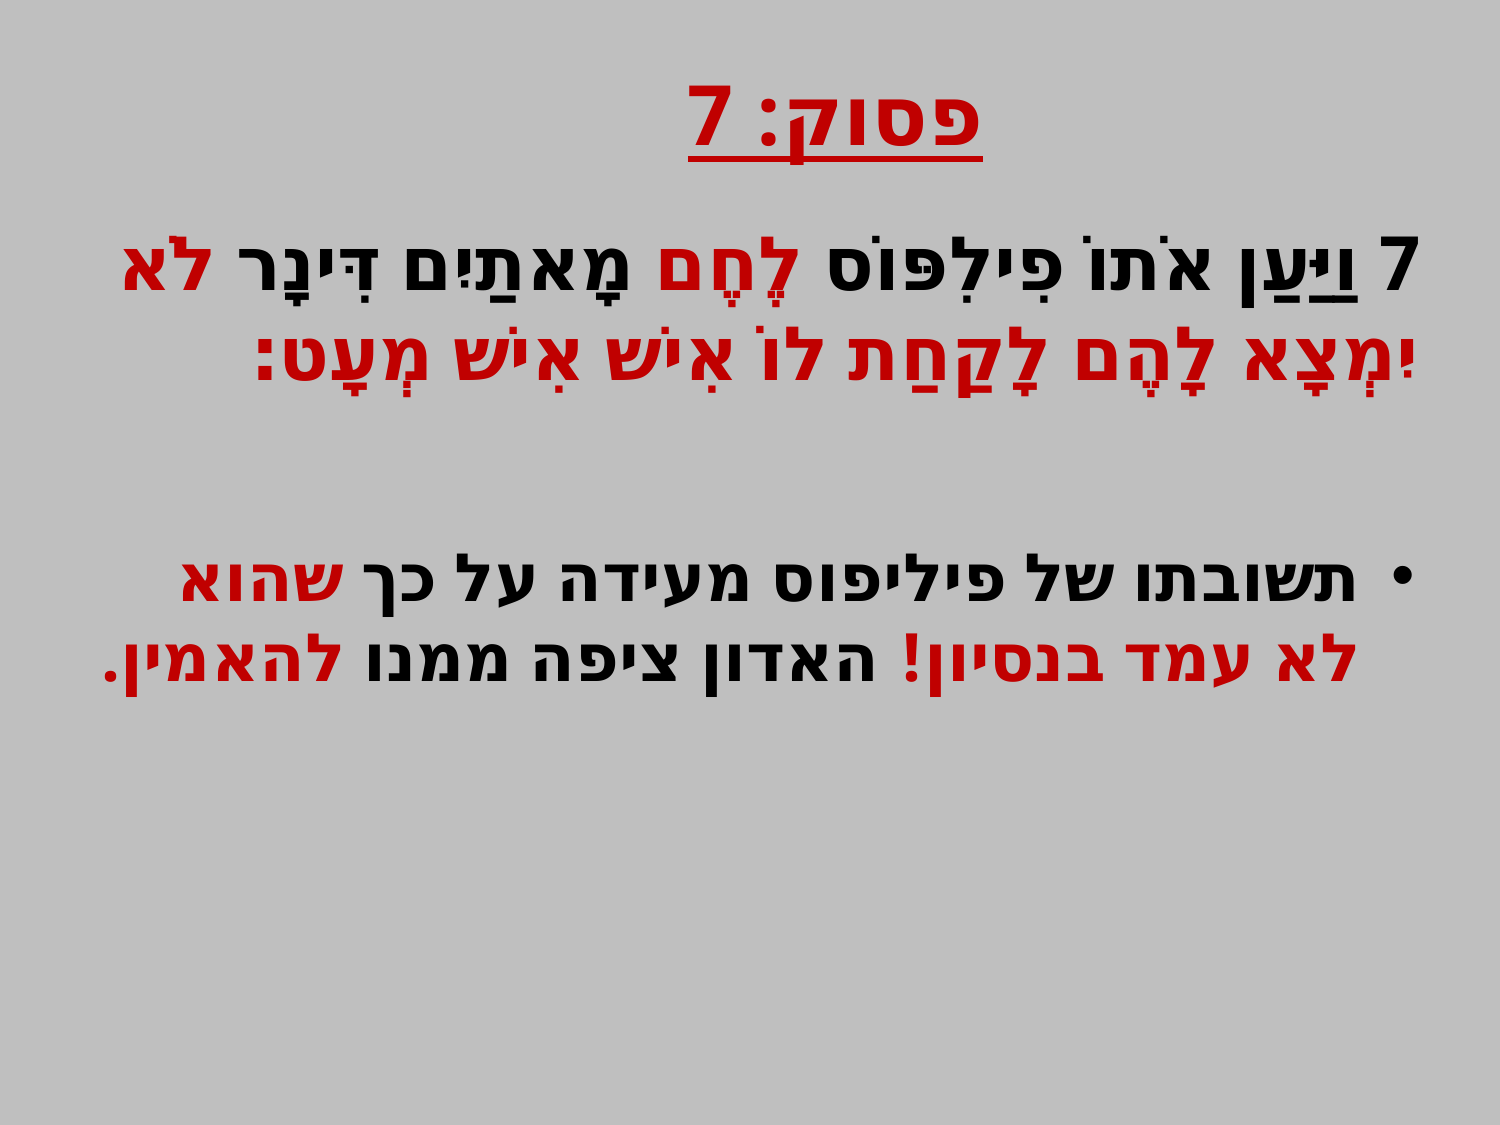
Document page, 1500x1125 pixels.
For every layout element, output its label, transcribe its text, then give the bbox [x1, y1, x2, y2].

text_box פסוק: 7 [371, 54, 998, 170]
list תשובתו של פיליפוס מעידה על כך שהוא לא עמד בנסיון! האדון ציפה ממנו להאמין. [76, 527, 1427, 776]
text_box 7 וַיַּעַן אֹתוֹ פִילִפּוֹס לֶחֶם מָאתַיִם דִּינָר לֹא יִמְצָא לָהֶם לָקַחַת לוֹ אִישׁ אִישׁ מְעָט׃ [81, 208, 1436, 403]
